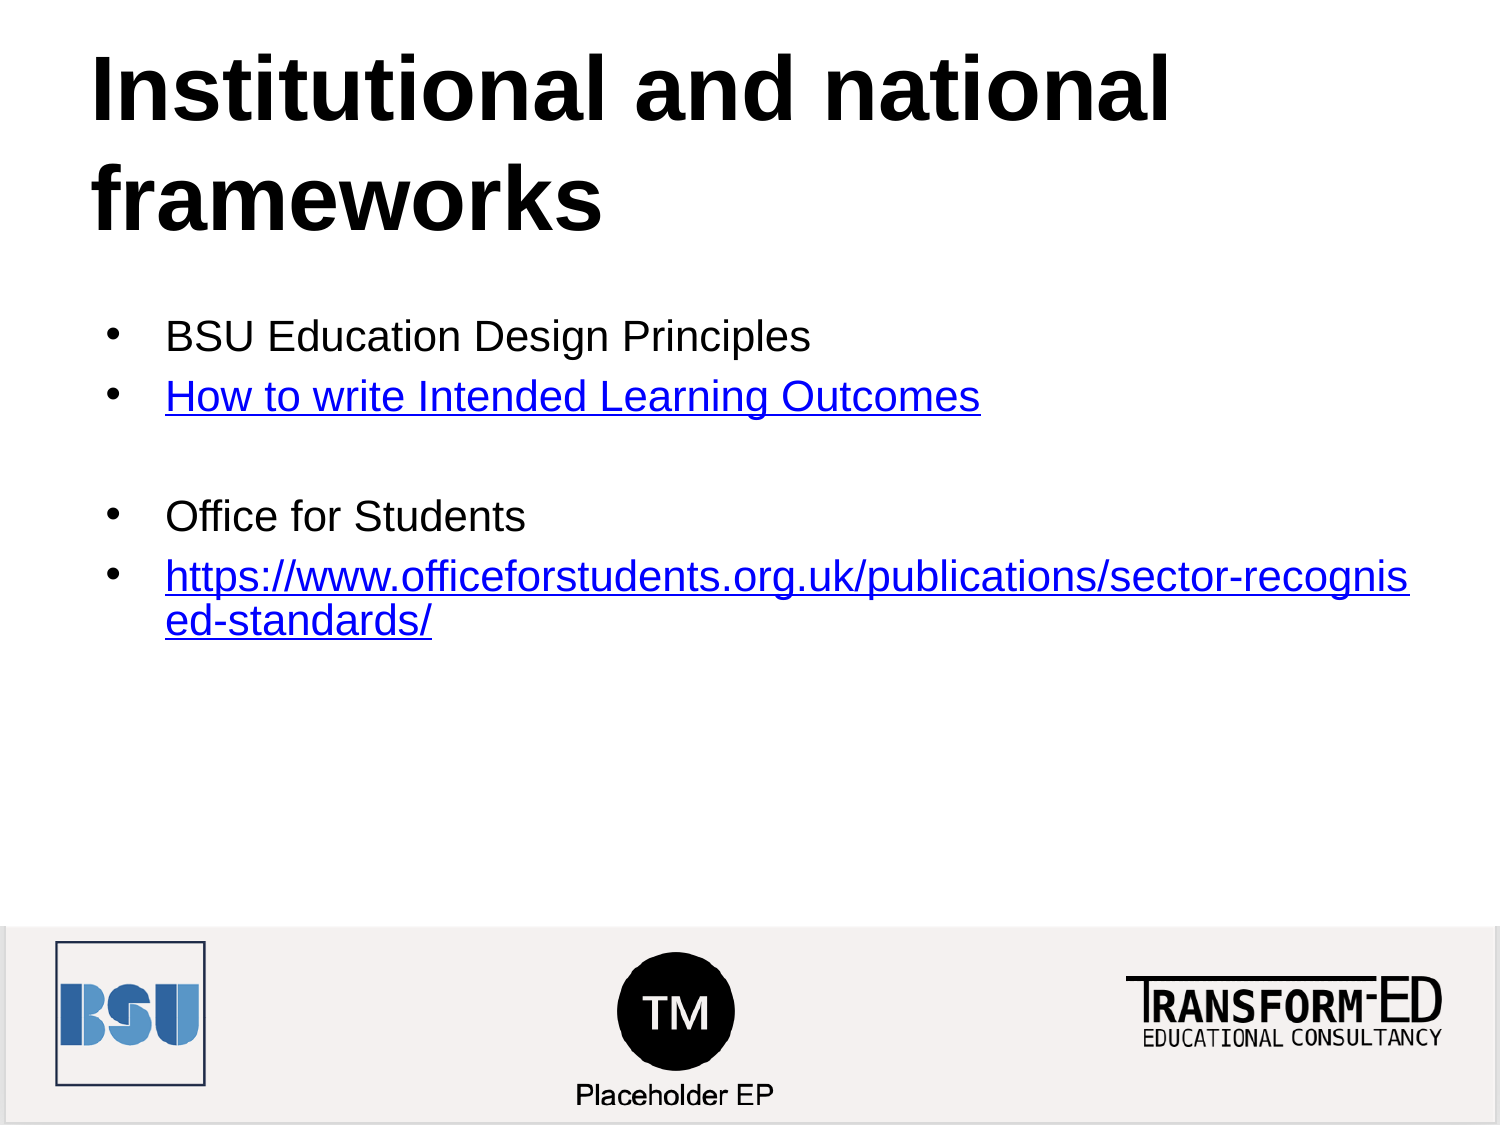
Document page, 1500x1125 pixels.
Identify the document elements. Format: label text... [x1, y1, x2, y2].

title Institutional and national frameworks [75, 45, 1425, 233]
picture [0, 926, 1500, 1125]
list BSU Education Design Principles How to write Intended Learning Outcomes Office for Students https://www.officeforstudents.org.uk/publications/sector-recognised-standards/ [75, 299, 1425, 826]
